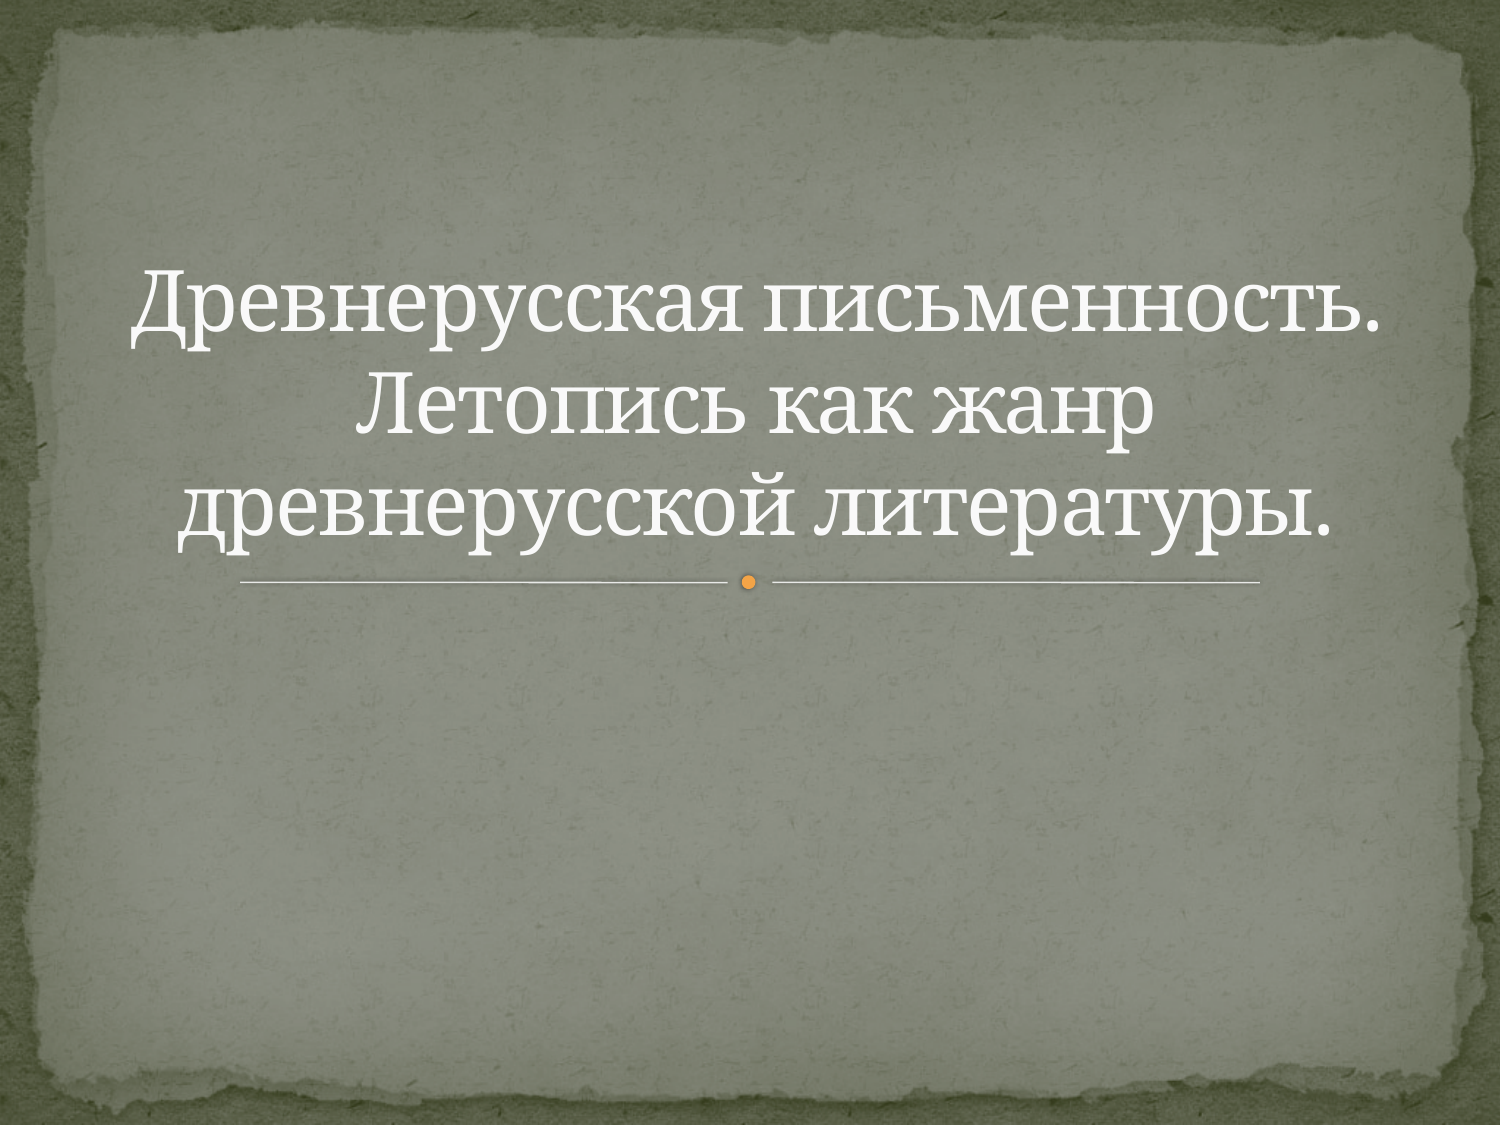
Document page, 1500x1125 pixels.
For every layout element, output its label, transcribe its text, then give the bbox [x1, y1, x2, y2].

title Древнерусская письменность. Летопись как жанр древнерусской литературы. [74, 235, 1438, 561]
